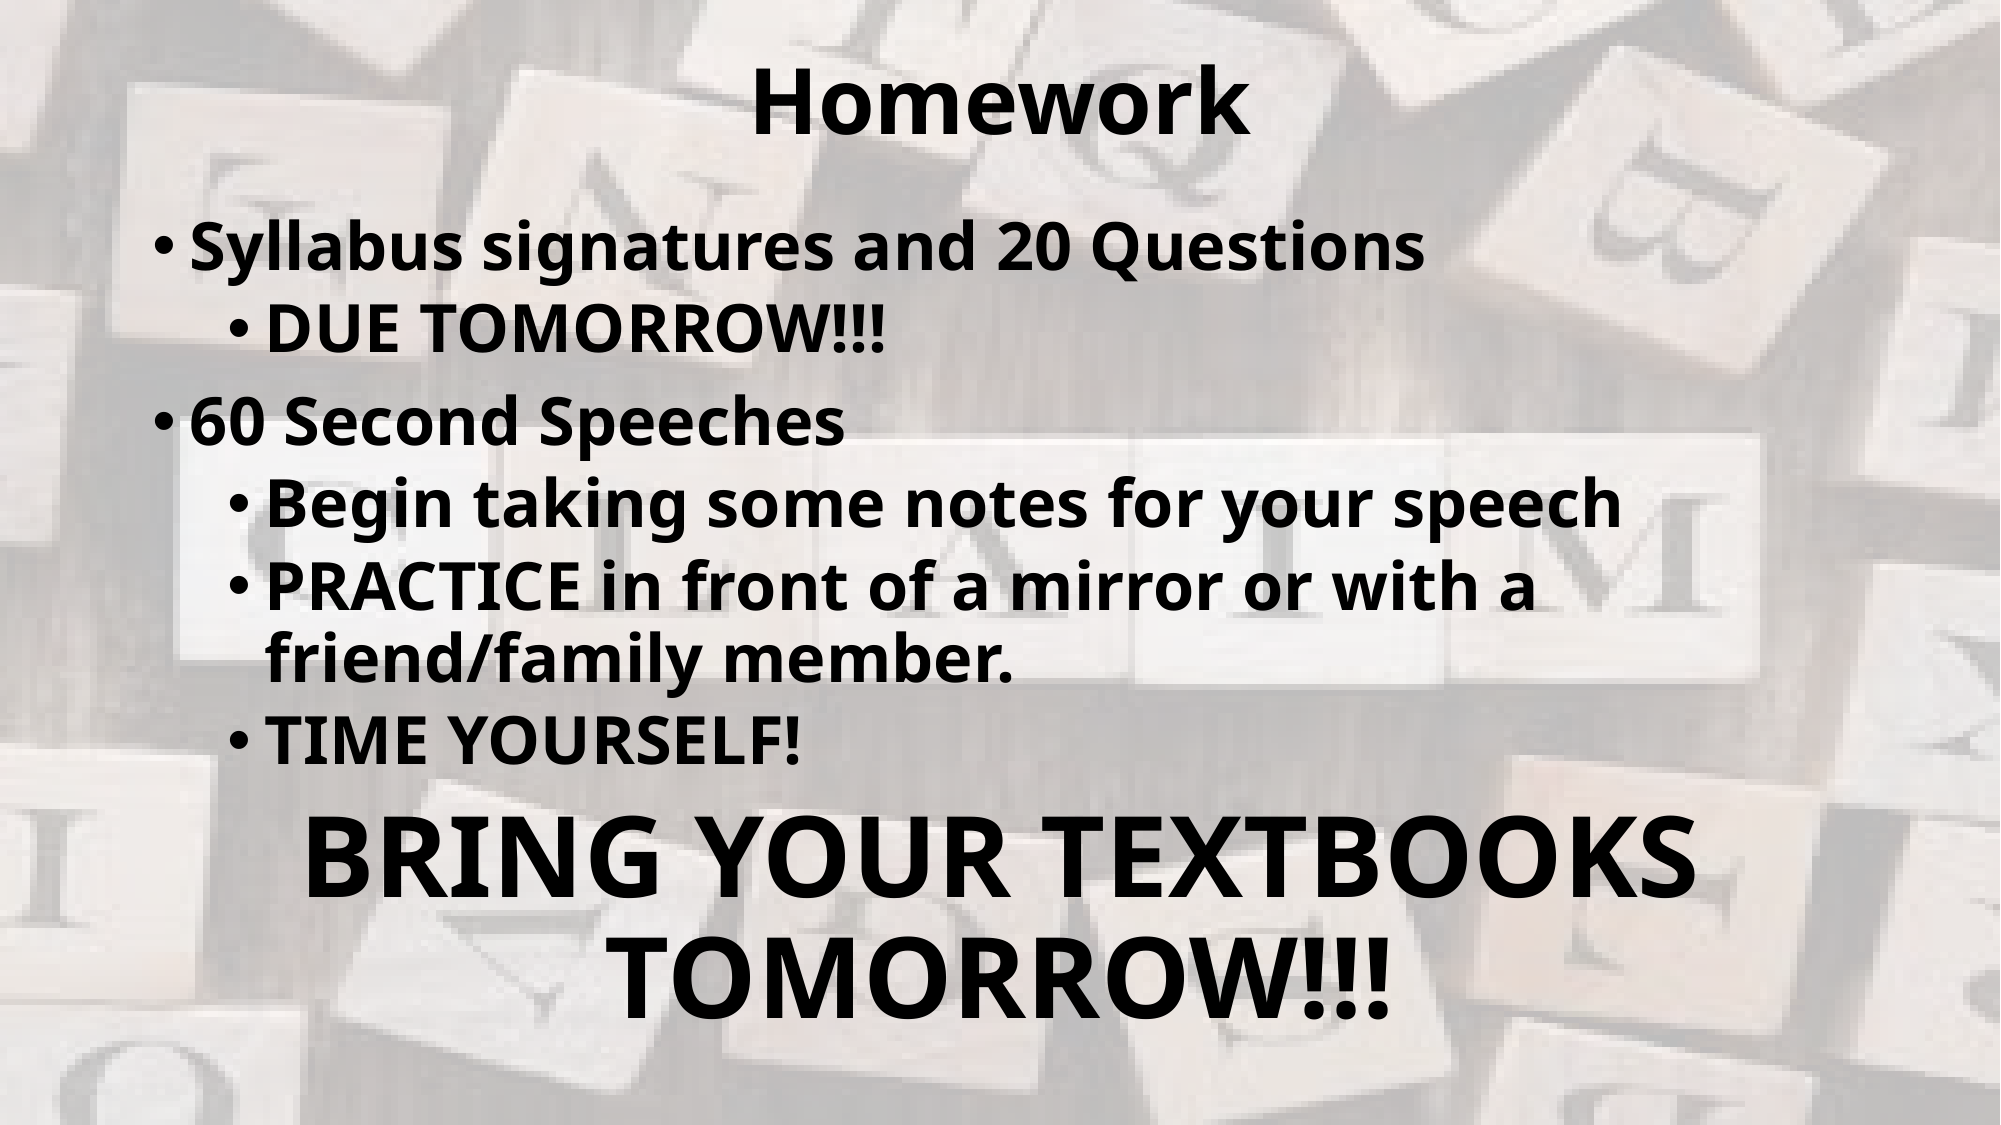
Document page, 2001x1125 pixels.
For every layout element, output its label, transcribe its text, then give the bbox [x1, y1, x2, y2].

list Syllabus signatures and 20 Questions DUE TOMORROW!!! 60 Second Speeches Begin taking some notes for your speech PRACTICE in front of a mirror or with a friend/family member. TIME YOURSELF! BRING YOUR TEXTBOOKS TOMORROW!!! [137, 204, 1863, 1080]
title Homework [137, 32, 1863, 178]
